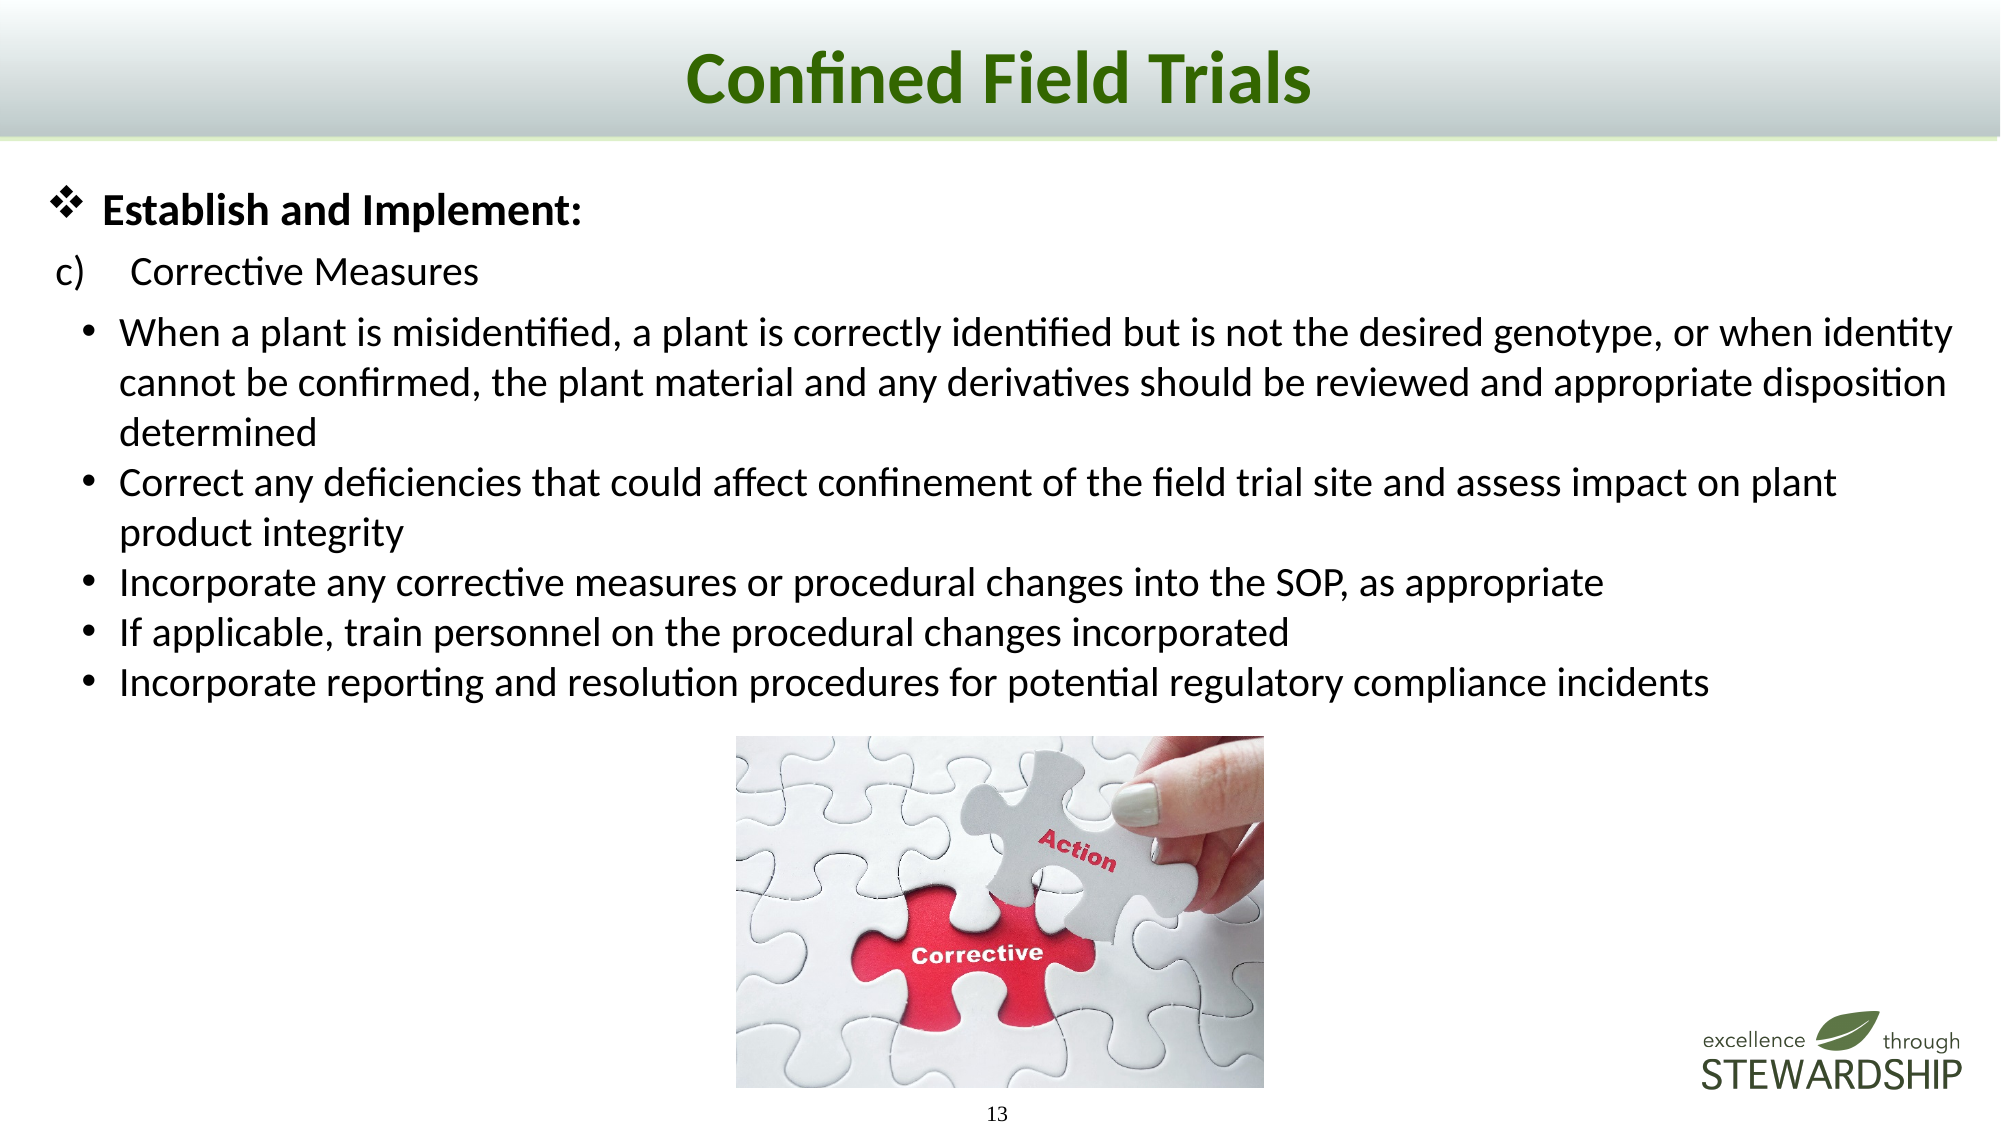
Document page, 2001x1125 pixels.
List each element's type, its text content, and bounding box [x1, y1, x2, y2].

text_box Corrective Measures [0, 236, 501, 302]
picture [736, 736, 1264, 1088]
text_box Establish and Implement: [31, 172, 1138, 243]
picture [0, 0, 2001, 138]
text_box When a plant is misidentified, a plant is correctly identified but is not the desired genotype, or when identity cannot be confirmed, the plant material and any derivatives should be reviewed and appropriate disposition determined Correct any deficiencies that could affect confinement of the field trial site and assess impact on plant product integrity Incorporate any corrective measures or procedural changes into the SOP, as appropriate If applicable, train personnel on the procedural changes incorporated Incorporate reporting and resolution procedures for potential regulatory compliance incidents [66, 297, 1978, 713]
picture [1698, 1006, 1967, 1101]
title Confined Field Trials [450, 12, 1550, 147]
